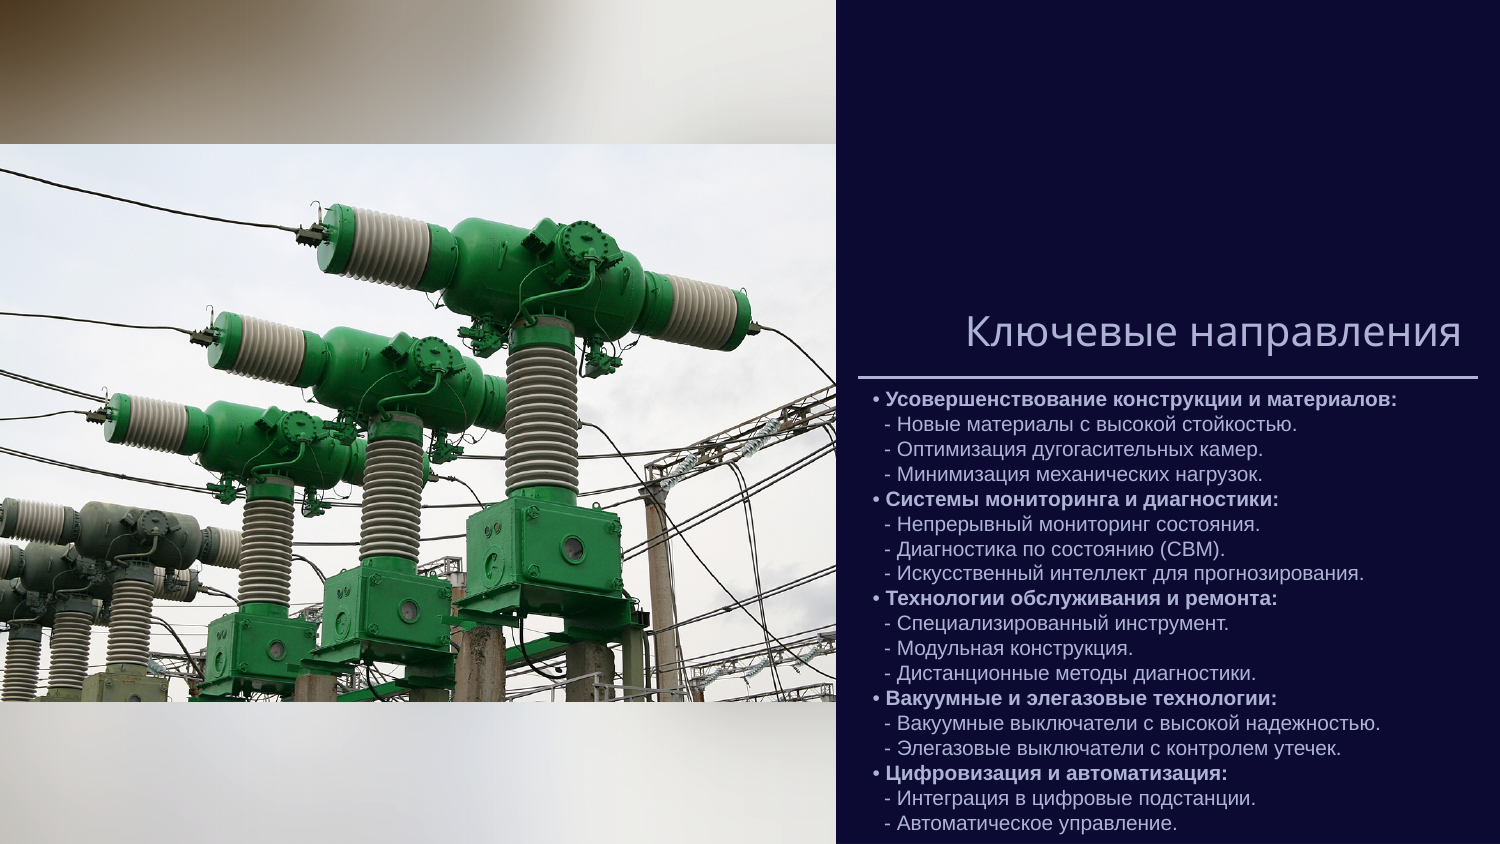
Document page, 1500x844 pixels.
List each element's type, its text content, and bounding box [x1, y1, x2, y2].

text_box • Усовершенствование конструкции и материалов: - Новые материалы с высокой стойкостью. - Оптимизация дугогасительных камер. - Минимизация механических нагрузок. • Системы мониторинга и диагностики: - Непрерывный мониторинг состояния. - Диагностика по состоянию (CBM). - Искусственный интеллект для прогнозирования. • Технологии обслуживания и ремонта: - Специализированный инструмент. - Модульная конструкция. - Дистанционные методы диагностики. • Вакуумные и элегазовые технологии: - Вакуумные выключатели с высокой надежностью. - Элегазовые выключатели с контролем утечек. • Цифровизация и автоматизация: - Интеграция в цифровые подстанции. - Автоматическое управление. [857, 378, 1478, 843]
text_box [836, 0, 1500, 844]
picture [0, 0, 836, 844]
title Ключевые направления [857, 127, 1478, 371]
